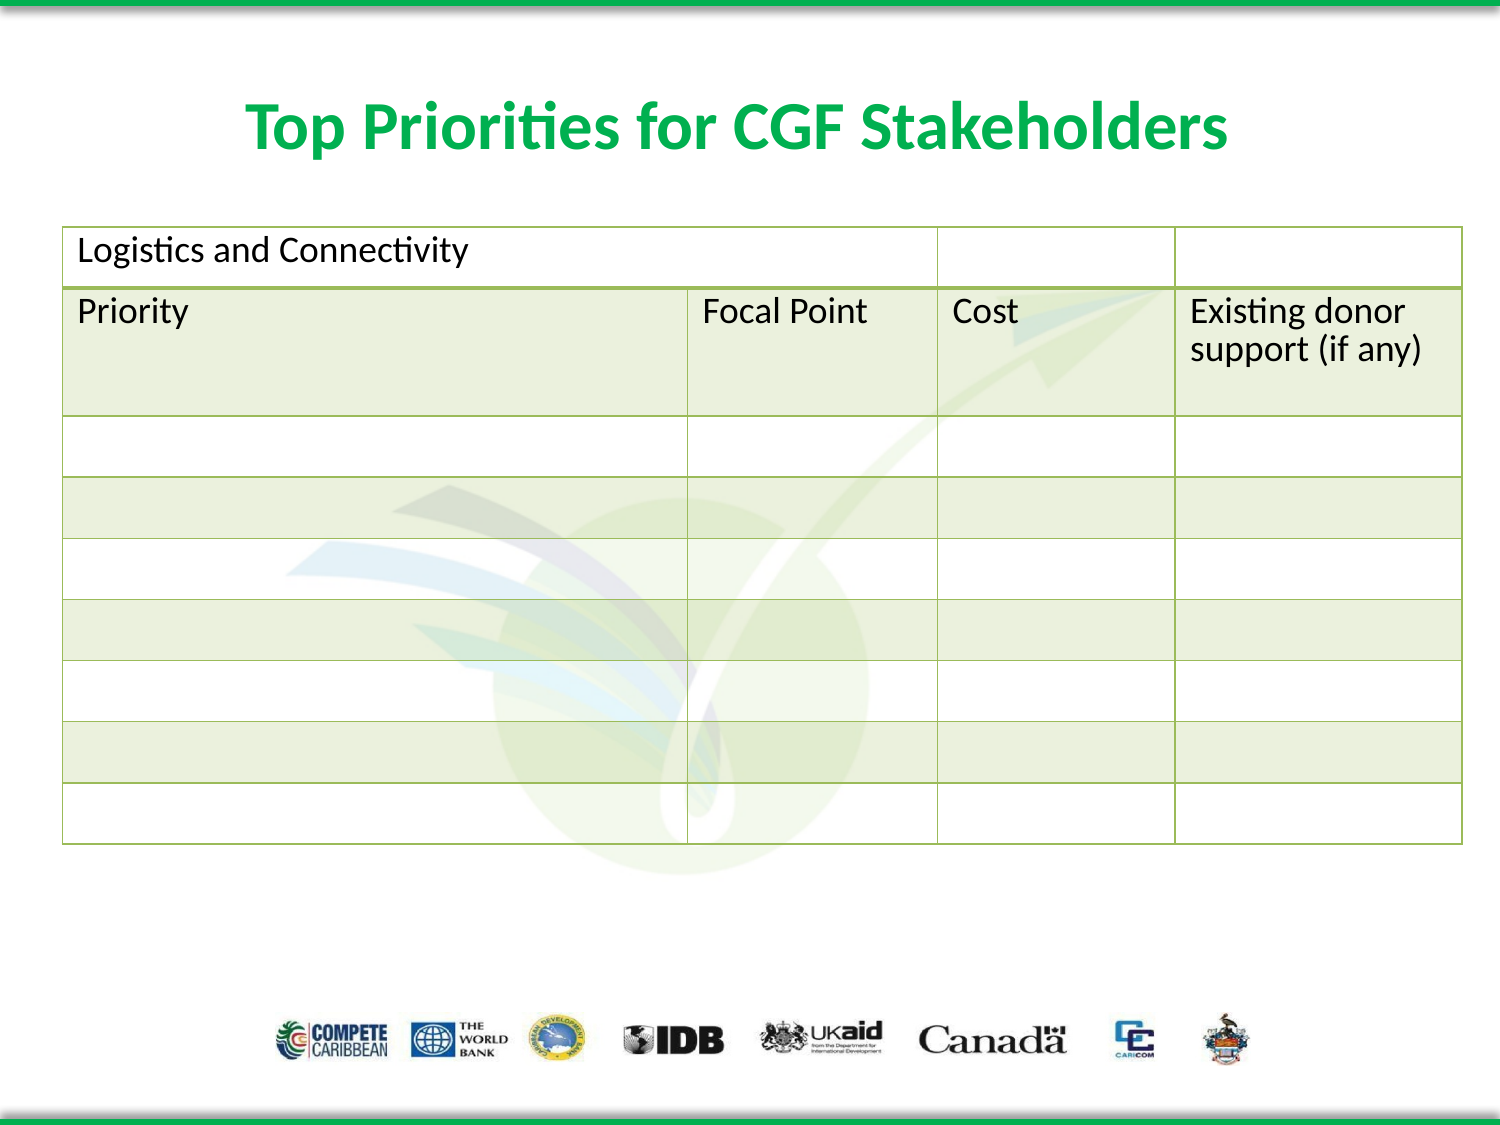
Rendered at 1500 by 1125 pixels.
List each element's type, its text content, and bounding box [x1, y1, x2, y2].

table_cell Existing donor support (if any) [1204, 290, 1461, 415]
table_cell [1204, 478, 1461, 538]
table_cell [1204, 722, 1461, 782]
picture [274, 226, 1201, 921]
table_cell [1204, 600, 1461, 660]
table_cell [63, 722, 269, 782]
table_cell [1204, 661, 1461, 721]
table_header [1202, 228, 1461, 286]
table_cell [63, 417, 269, 476]
table_cell [63, 478, 269, 538]
title Top Priorities for CGF Stakeholders [99, 19, 1375, 226]
picture [274, 1012, 1252, 1067]
table_header Logistics and Connectivity [63, 228, 271, 286]
table_cell [1204, 784, 1461, 843]
table_cell Priority [63, 290, 269, 415]
table_cell [63, 661, 269, 721]
table_cell [63, 539, 269, 599]
table_cell [1204, 539, 1461, 599]
table_cell [63, 600, 269, 660]
table_cell [63, 784, 269, 843]
table_cell [1204, 417, 1461, 476]
